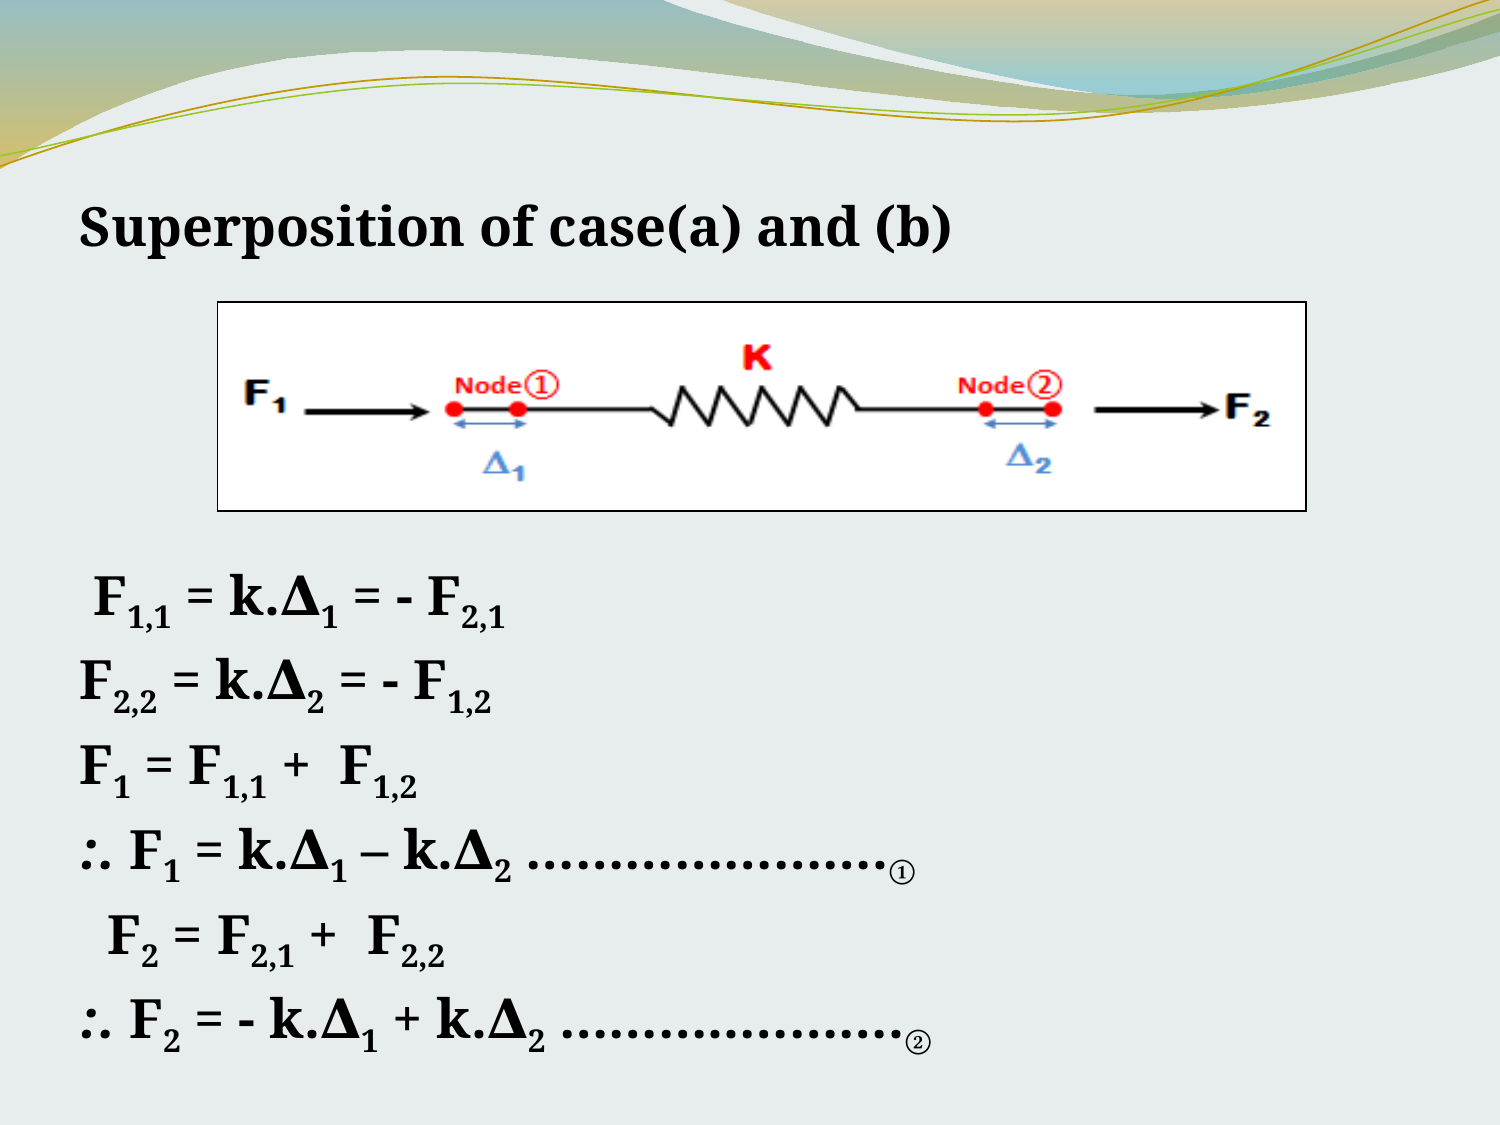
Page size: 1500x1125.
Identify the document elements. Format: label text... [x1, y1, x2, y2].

text_box F1,1 = k.∆1 = - F2,1 F2,2 = k.∆2 = - F1,2 F1 = F1,1 + F1,2 :. F1 = k.∆1 – k.∆2 ………………….① F2 = F2,1 + F2,2 :. F2 = - k.∆1 + k.∆2 ………..……….② [64, 553, 1353, 1083]
list Superposition of case(a) and (b) [64, 184, 1071, 312]
picture [218, 302, 1306, 511]
